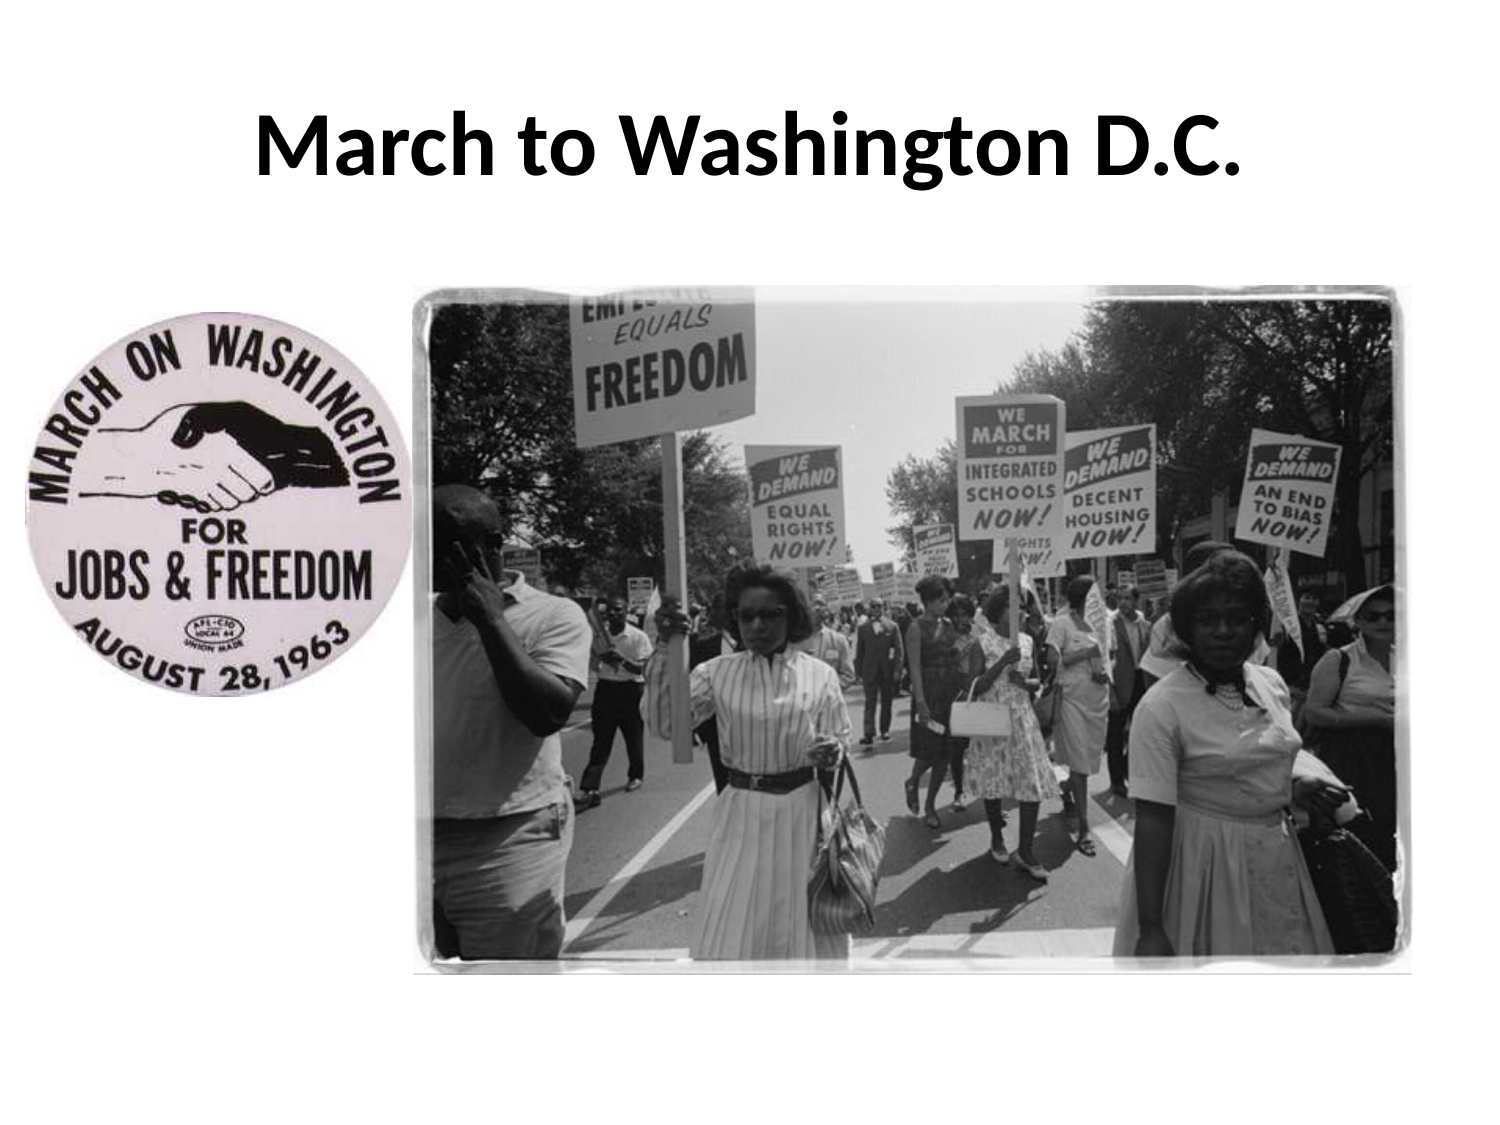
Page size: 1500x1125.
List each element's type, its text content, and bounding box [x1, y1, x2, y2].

picture [25, 285, 1413, 976]
title March to Washington D.C. [74, 44, 1426, 233]
